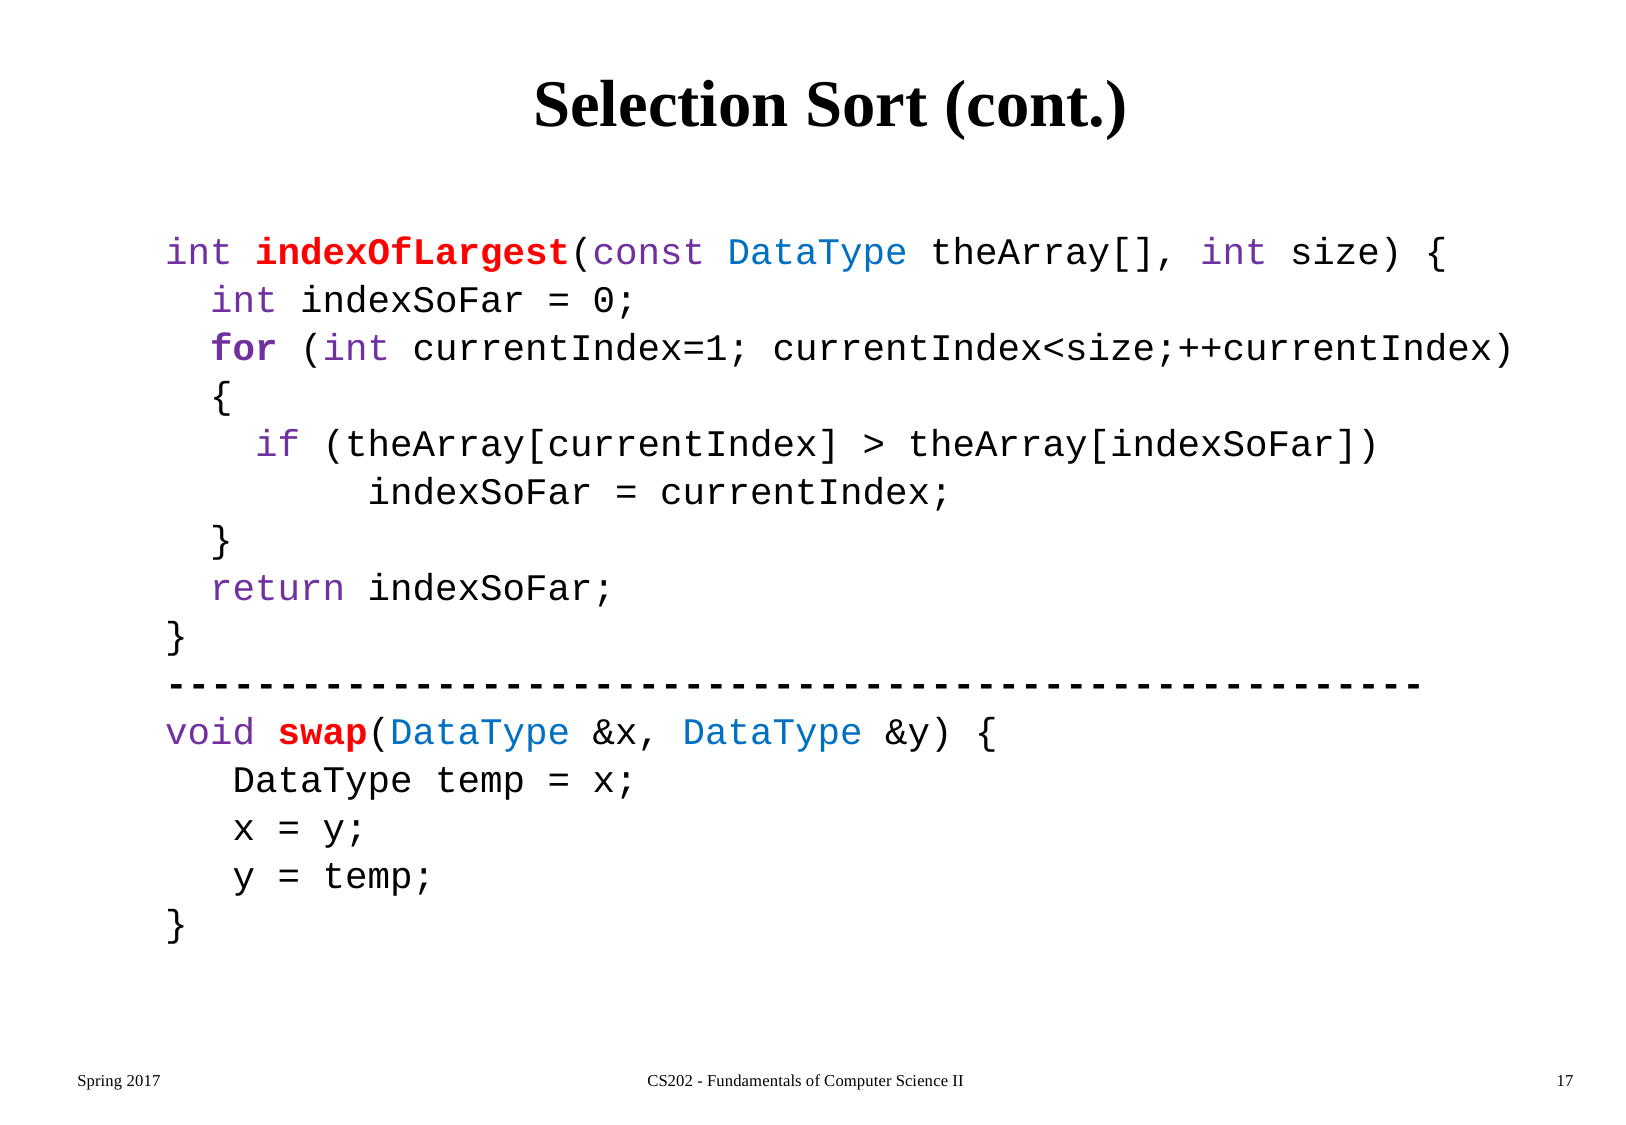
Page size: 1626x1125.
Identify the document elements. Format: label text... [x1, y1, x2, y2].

title Selection Sort (cont.) [62, 24, 1600, 175]
list int indexOfLargest(const DataType theArray[], int size) { int indexSoFar = 0; for (int currentIndex=1; currentIndex<size;++currentIndex) { if (theArray[currentIndex] > theArray[indexSoFar]) indexSoFar = currentIndex; } return indexSoFar; } -------------------------------------------------------- void swap(DataType &x, DataType &y) { DataType temp = x; x = y; y = temp; } [150, 224, 1588, 1038]
slide_number Spring 2017 [62, 1062, 402, 1101]
slide_number 17 [1249, 1062, 1589, 1101]
footer CS202 - Fundamentals of Computer Science II [500, 1062, 1111, 1101]
